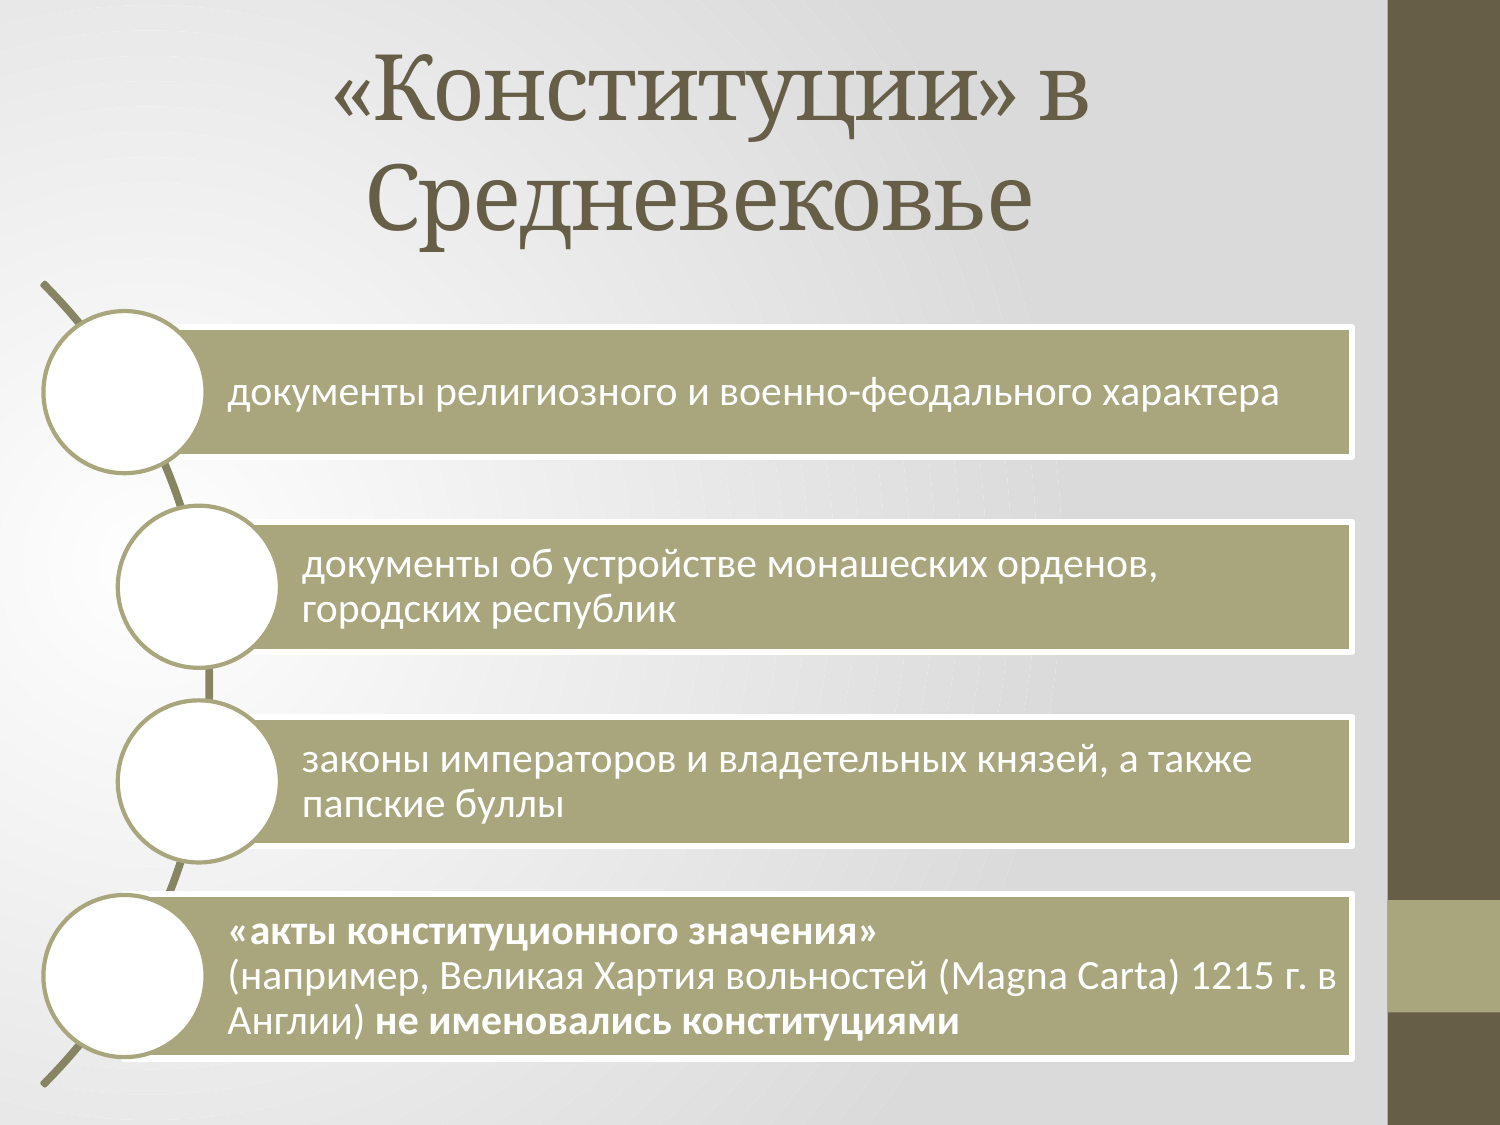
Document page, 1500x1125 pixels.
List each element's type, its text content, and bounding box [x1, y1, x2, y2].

title «Конституции» в Средневековье [75, 45, 1325, 233]
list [28, 261, 1365, 1107]
